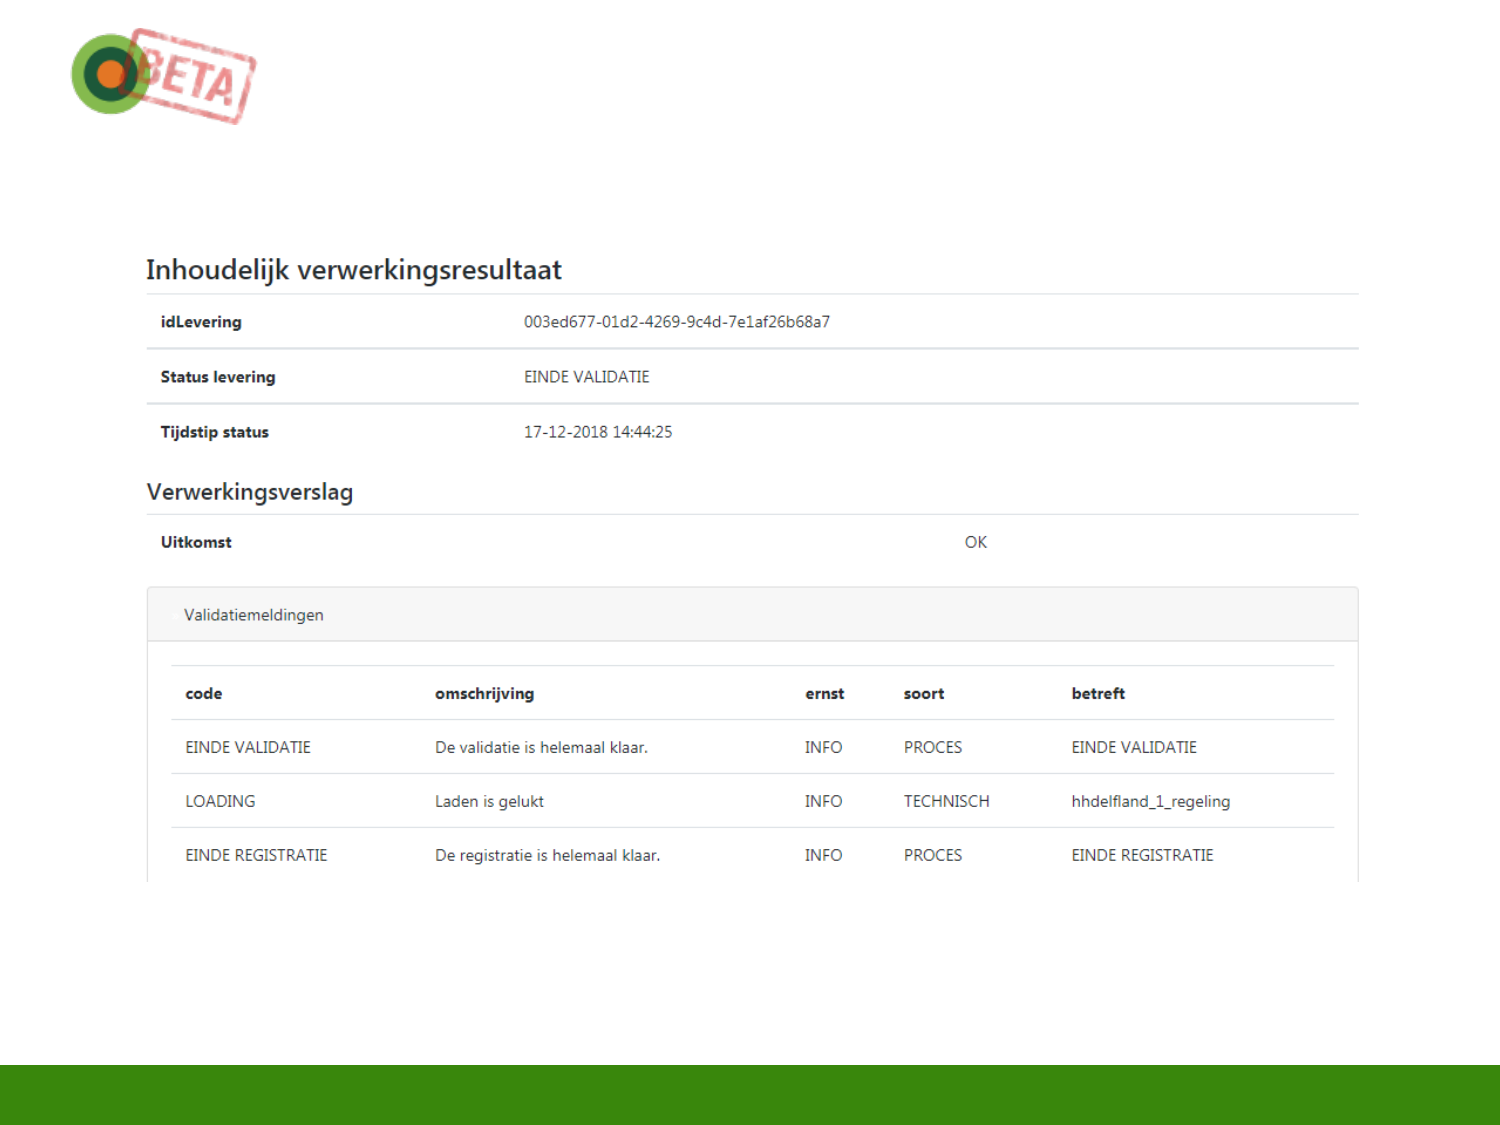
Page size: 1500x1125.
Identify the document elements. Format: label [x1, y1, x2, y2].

picture [110, 28, 264, 125]
picture [133, 242, 1366, 883]
